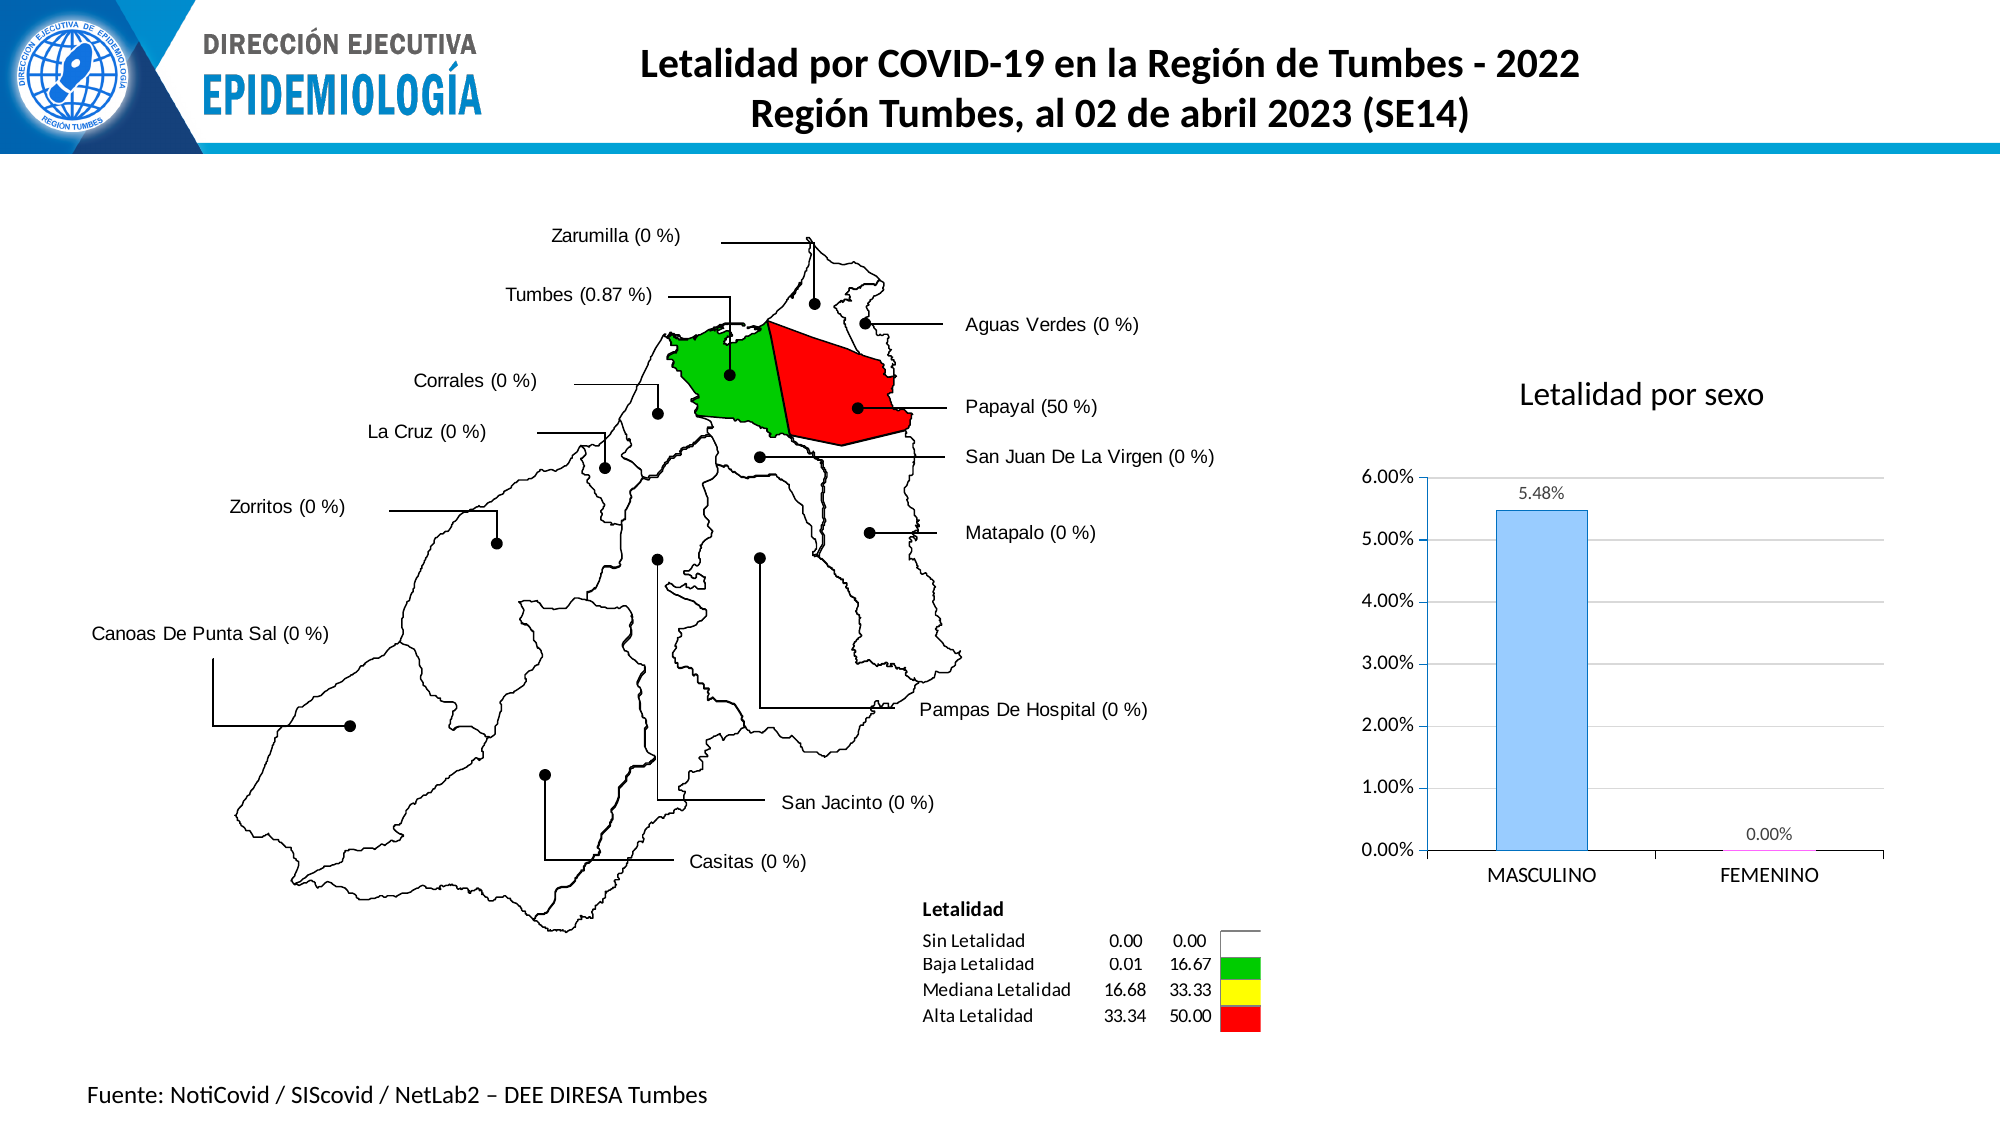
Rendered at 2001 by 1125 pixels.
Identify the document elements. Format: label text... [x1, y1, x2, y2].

text_box Letalidad por sexo [1504, 364, 1780, 420]
text_box [0, 142, 2000, 155]
text_box Letalidad por COVID-19 en la Región de Tumbes - 2022 Región Tumbes, al 02 de abril 2023 (SE14) [512, 28, 1710, 144]
chart [1349, 454, 1913, 905]
text_box Fuente: NotiCovid / SIScovid / NetLab2 – DEE DIRESA Tumbes [72, 1071, 1228, 1116]
picture [0, 0, 512, 154]
picture [87, 224, 1262, 1033]
